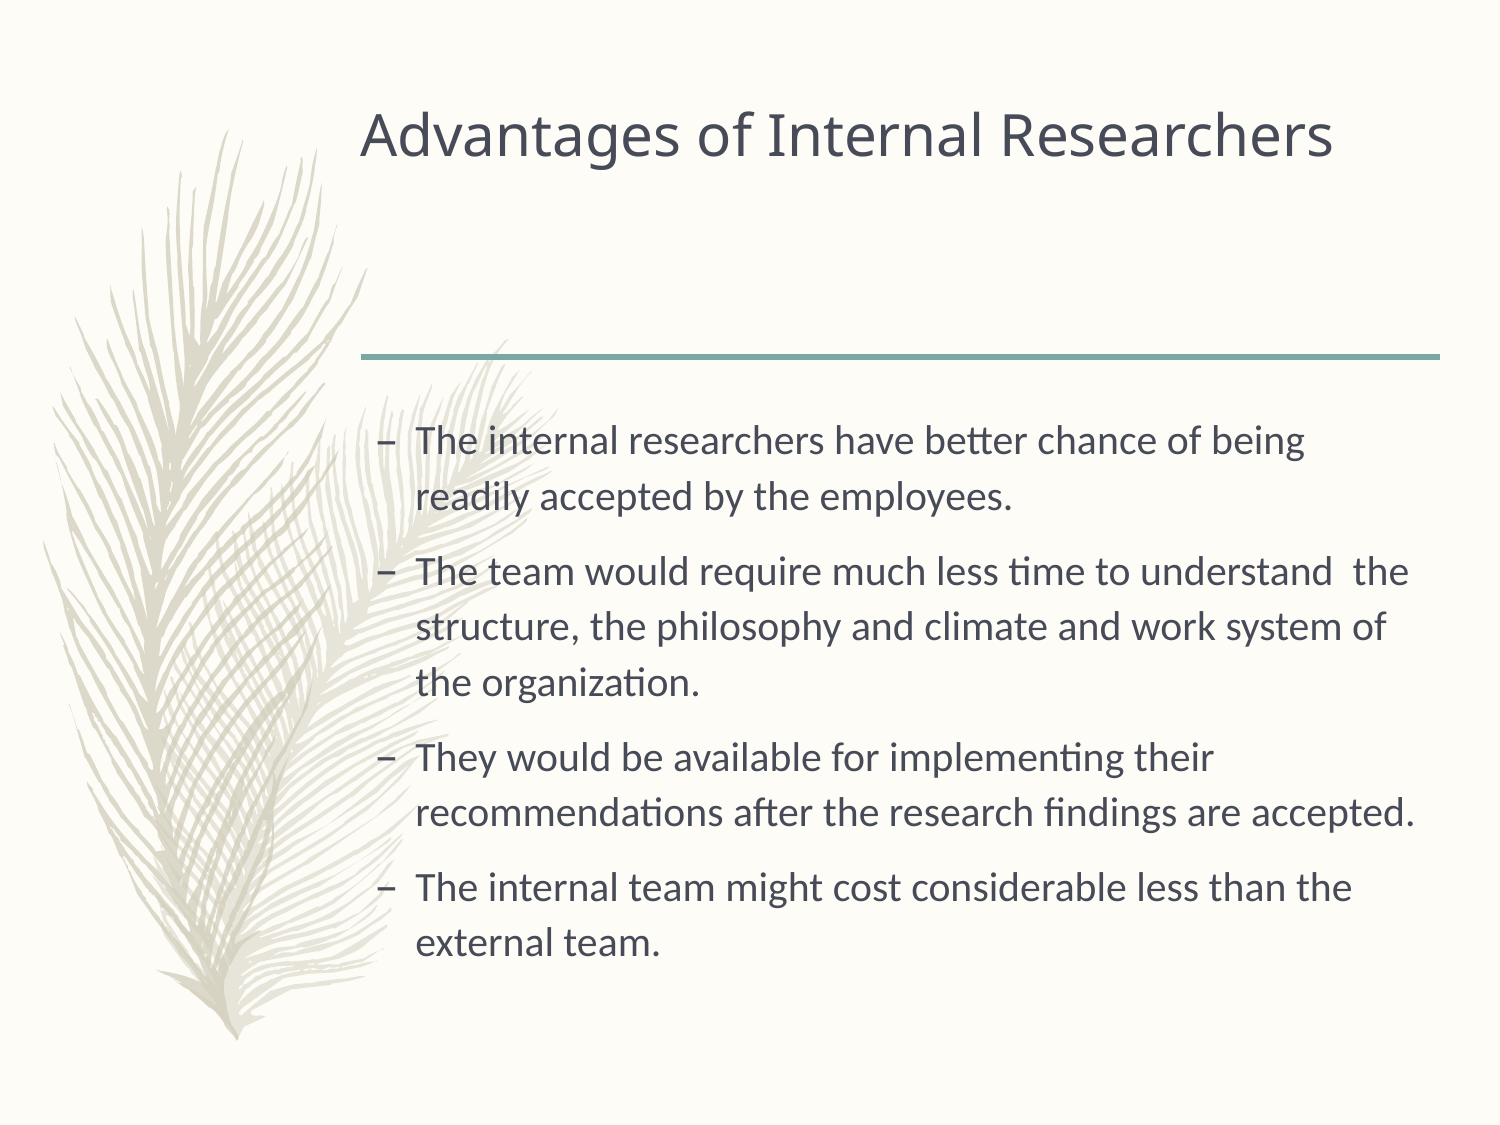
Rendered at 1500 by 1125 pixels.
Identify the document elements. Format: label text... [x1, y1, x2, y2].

list The internal researchers have better chance of being readily accepted by the employees. The team would require much less time to understand the structure, the philosophy and climate and work system of the organization. They would be available for implementing their recommendations after the research findings are accepted. The internal team might cost considerable less than the external team. [360, 399, 1440, 999]
title Advantages of Internal Researchers [345, 93, 1440, 197]
